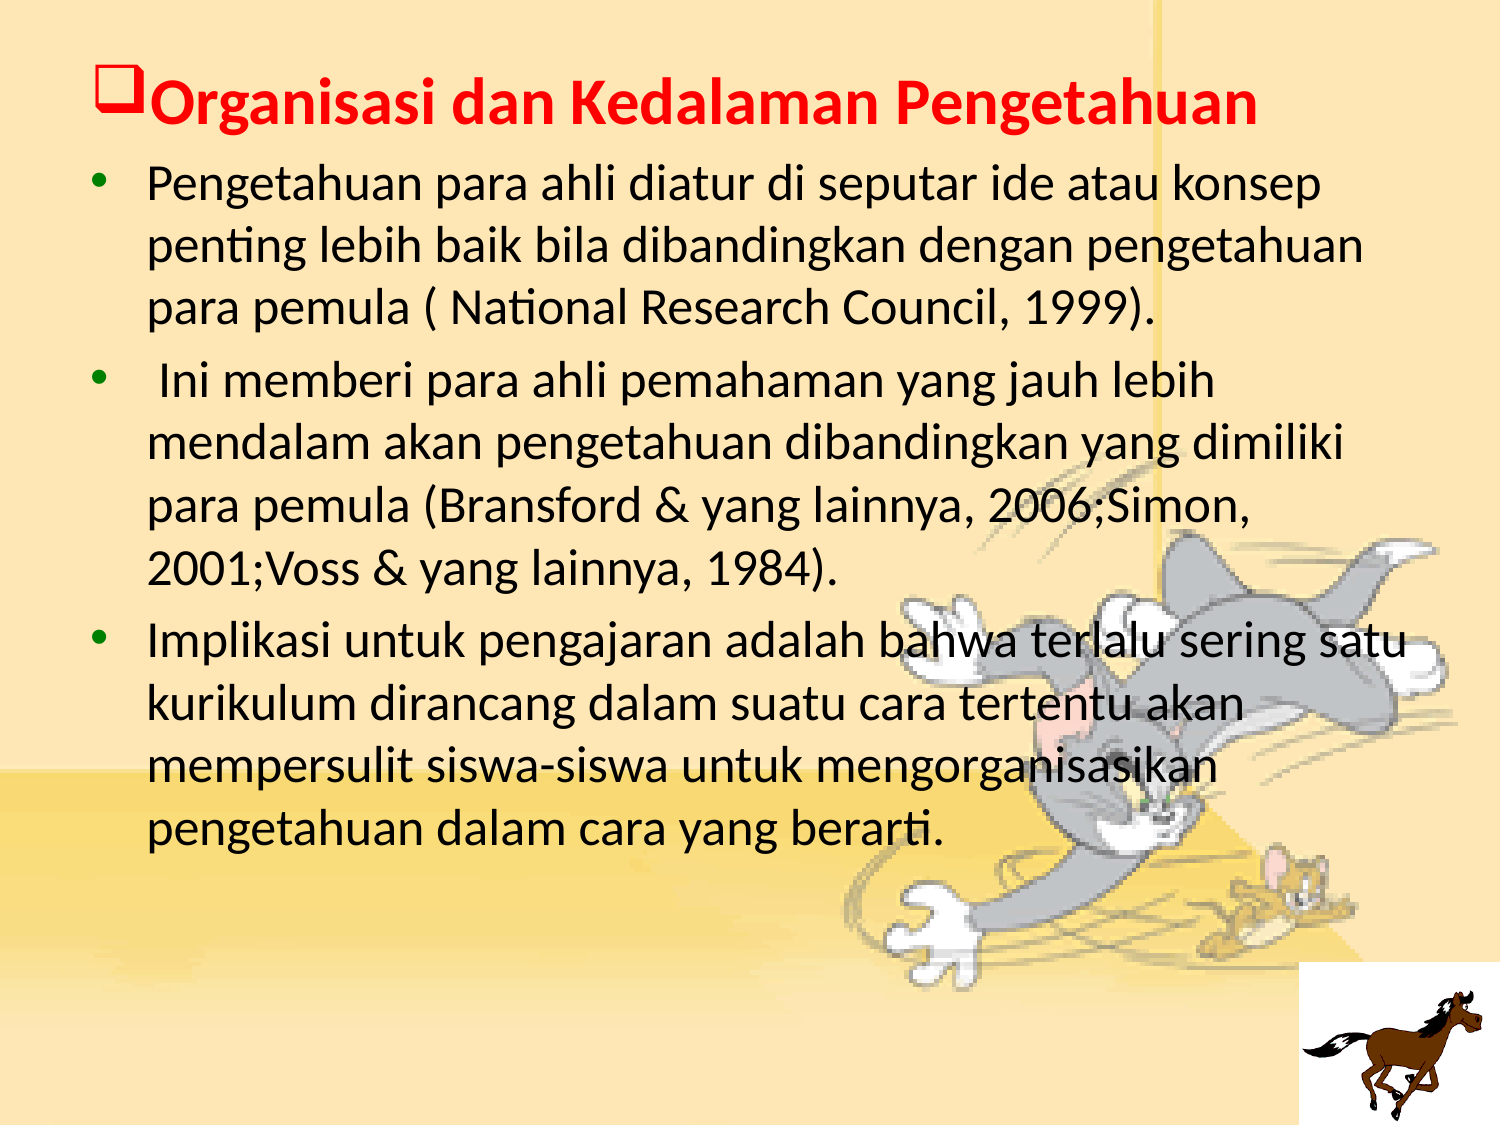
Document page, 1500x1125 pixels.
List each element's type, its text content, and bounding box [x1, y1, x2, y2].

list Organisasi dan Kedalaman Pengetahuan Pengetahuan para ahli diatur di seputar ide atau konsep penting lebih baik bila dibandingkan dengan pengetahuan para pemula ( National Research Council, 1999). Ini memberi para ahli pemahaman yang jauh lebih mendalam akan pengetahuan dibandingkan yang dimiliki para pemula (Bransford & yang lainnya, 2006;Simon, 2001;Voss & yang lainnya, 1984). Implikasi untuk pengajaran adalah bahwa terlalu sering satu kurikulum dirancang dalam suatu cara tertentu akan mempersulit siswa-siswa untuk mengorganisasikan pengetahuan dalam cara yang berarti. [75, 50, 1425, 1005]
picture [1299, 962, 1500, 1125]
